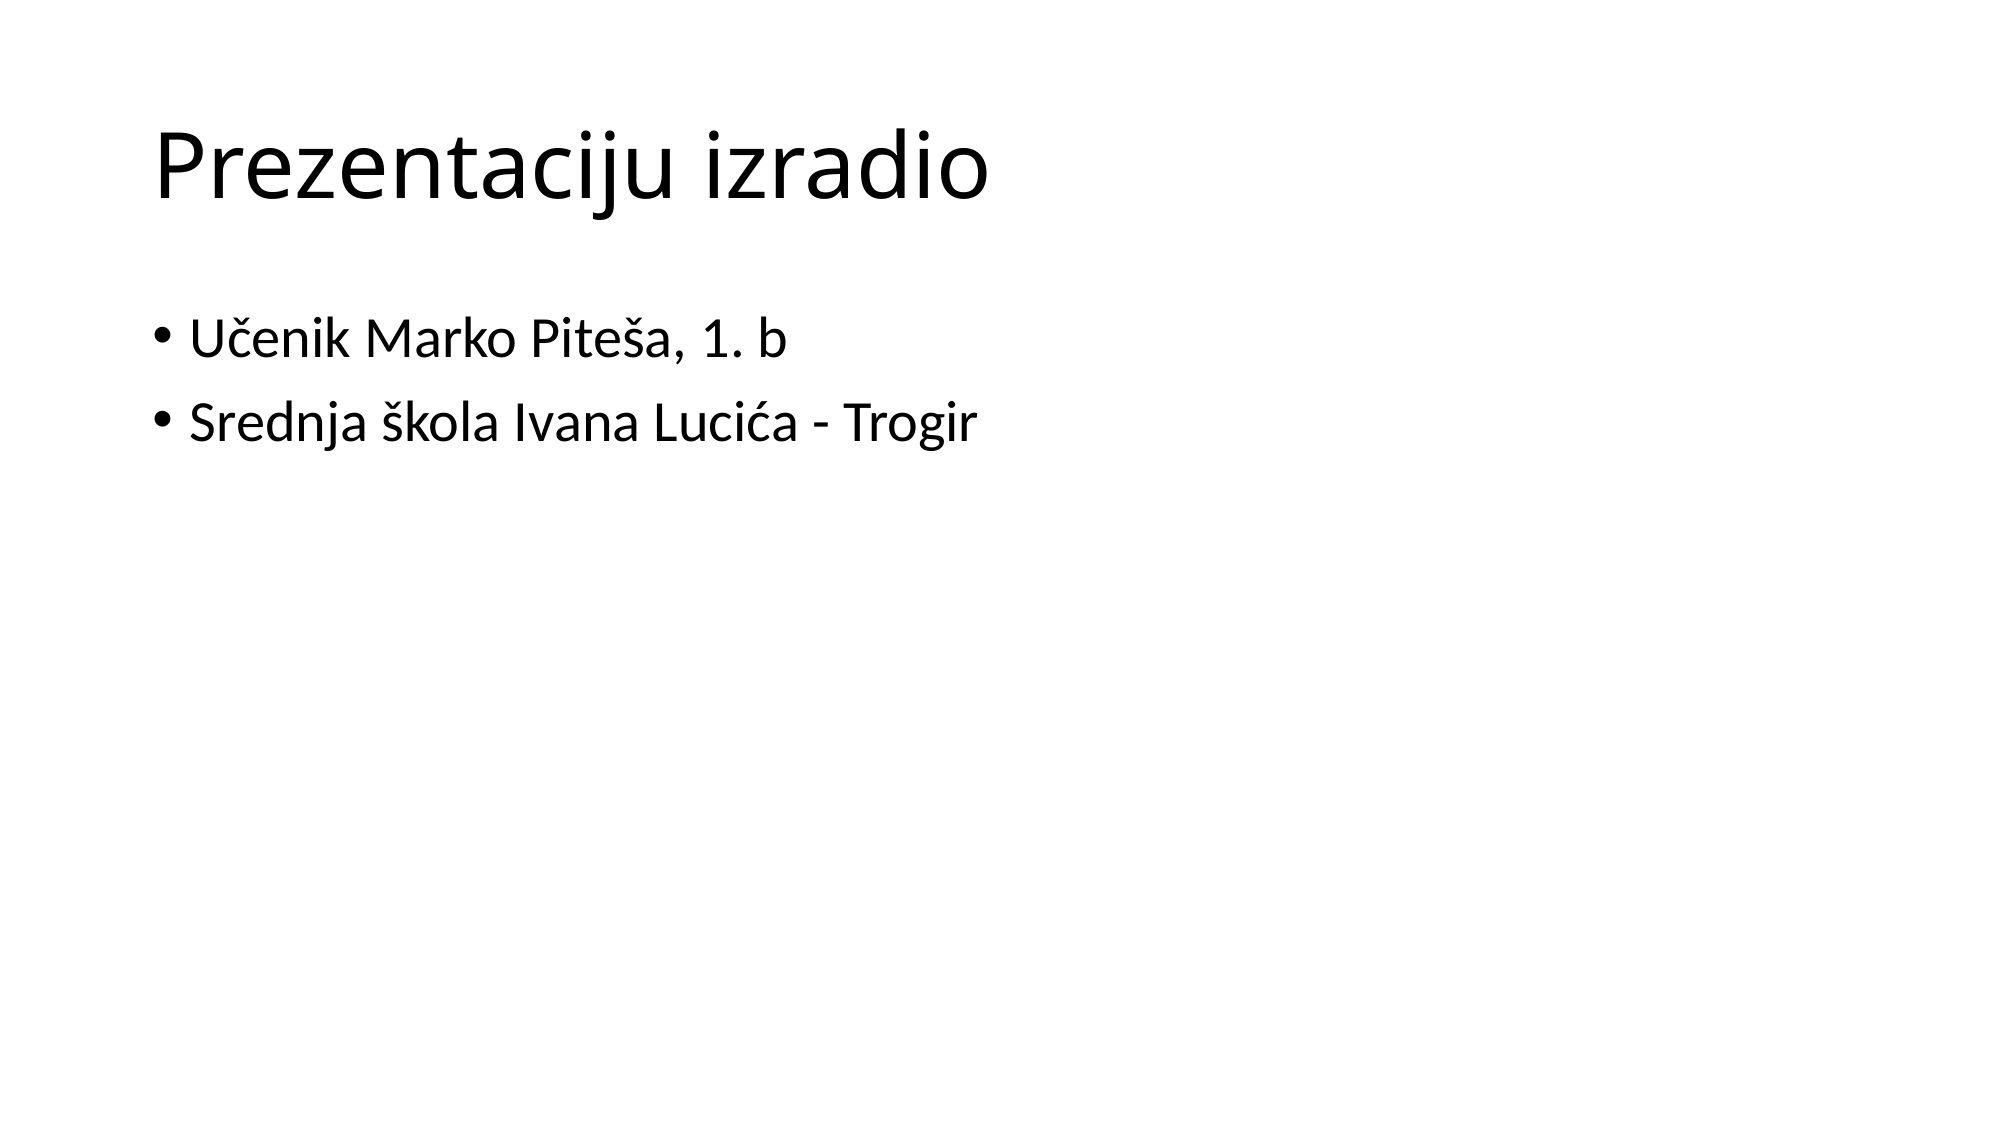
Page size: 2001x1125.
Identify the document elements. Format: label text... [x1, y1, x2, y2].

list Učenik Marko Piteša, 1. b Srednja škola Ivana Lucića - Trogir [137, 299, 1863, 1014]
title Prezentaciju izradio [137, 59, 1863, 278]
